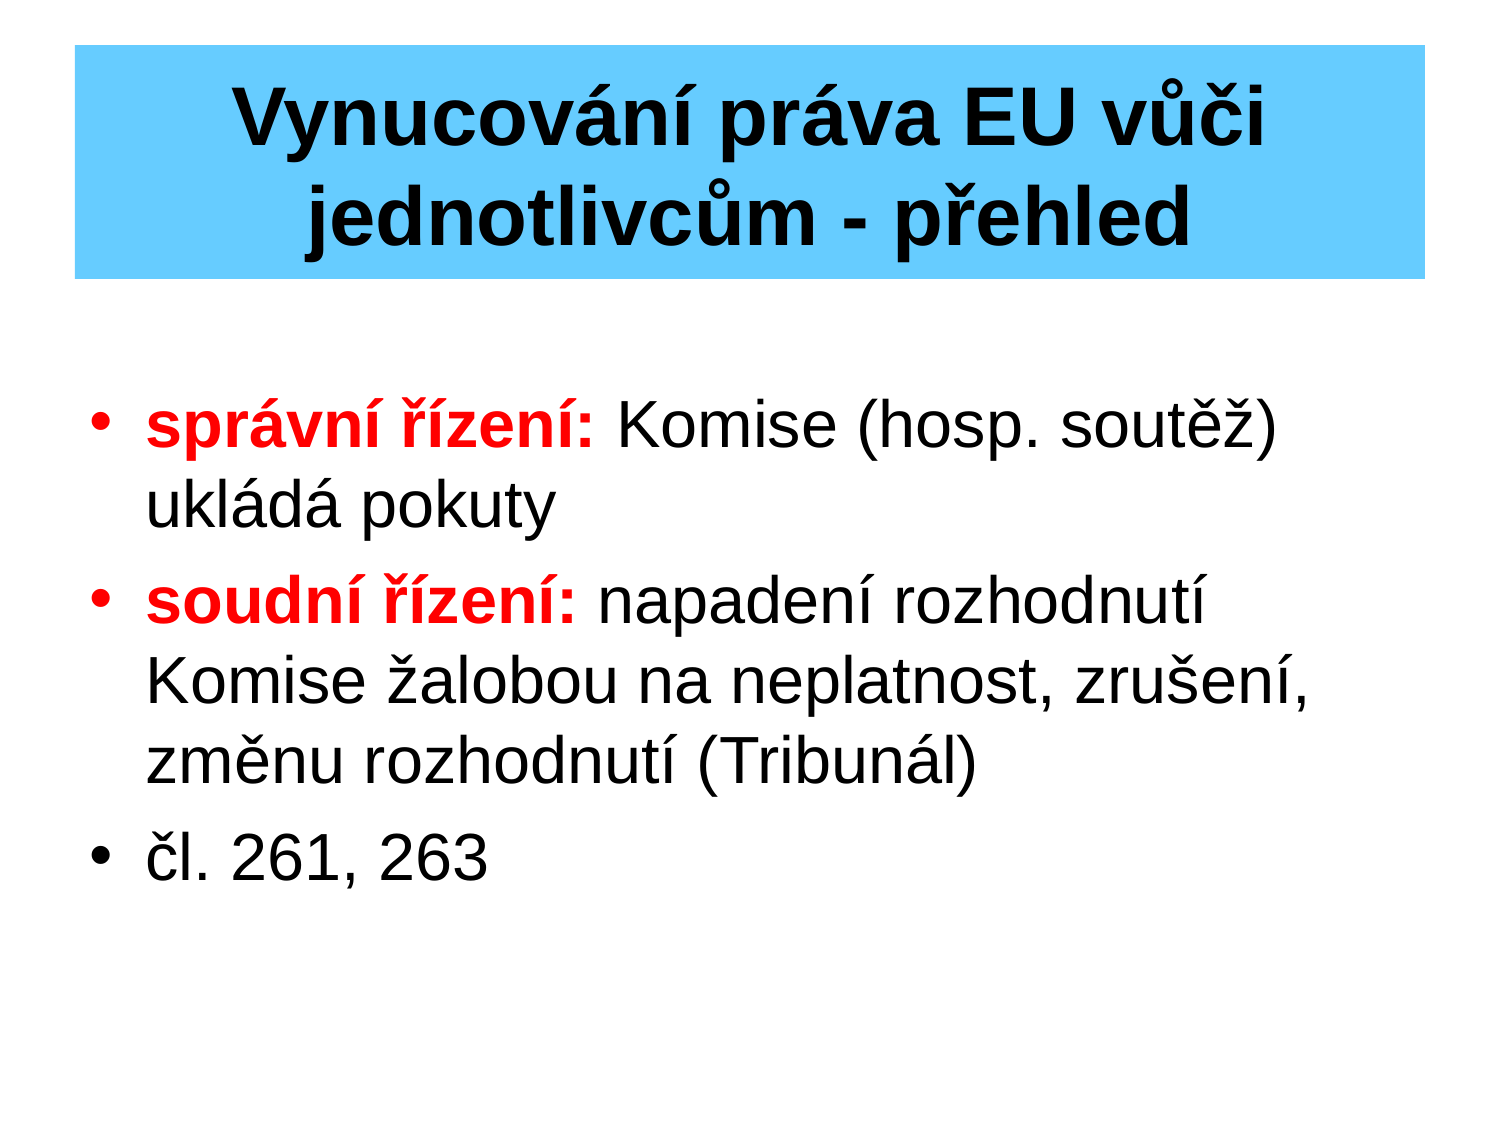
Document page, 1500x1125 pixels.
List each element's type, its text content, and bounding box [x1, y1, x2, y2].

text_box správní řízení: Komise (hosp. soutěž) ukládá pokuty soudní řízení: napadení rozhodnutí Komise žalobou na neplatnost, zrušení, změnu rozhodnutí (Tribunál) čl. 261, 263 [74, 373, 1425, 1005]
text_box Vynucování práva EU vůči jednotlivcům - přehled [74, 45, 1425, 279]
